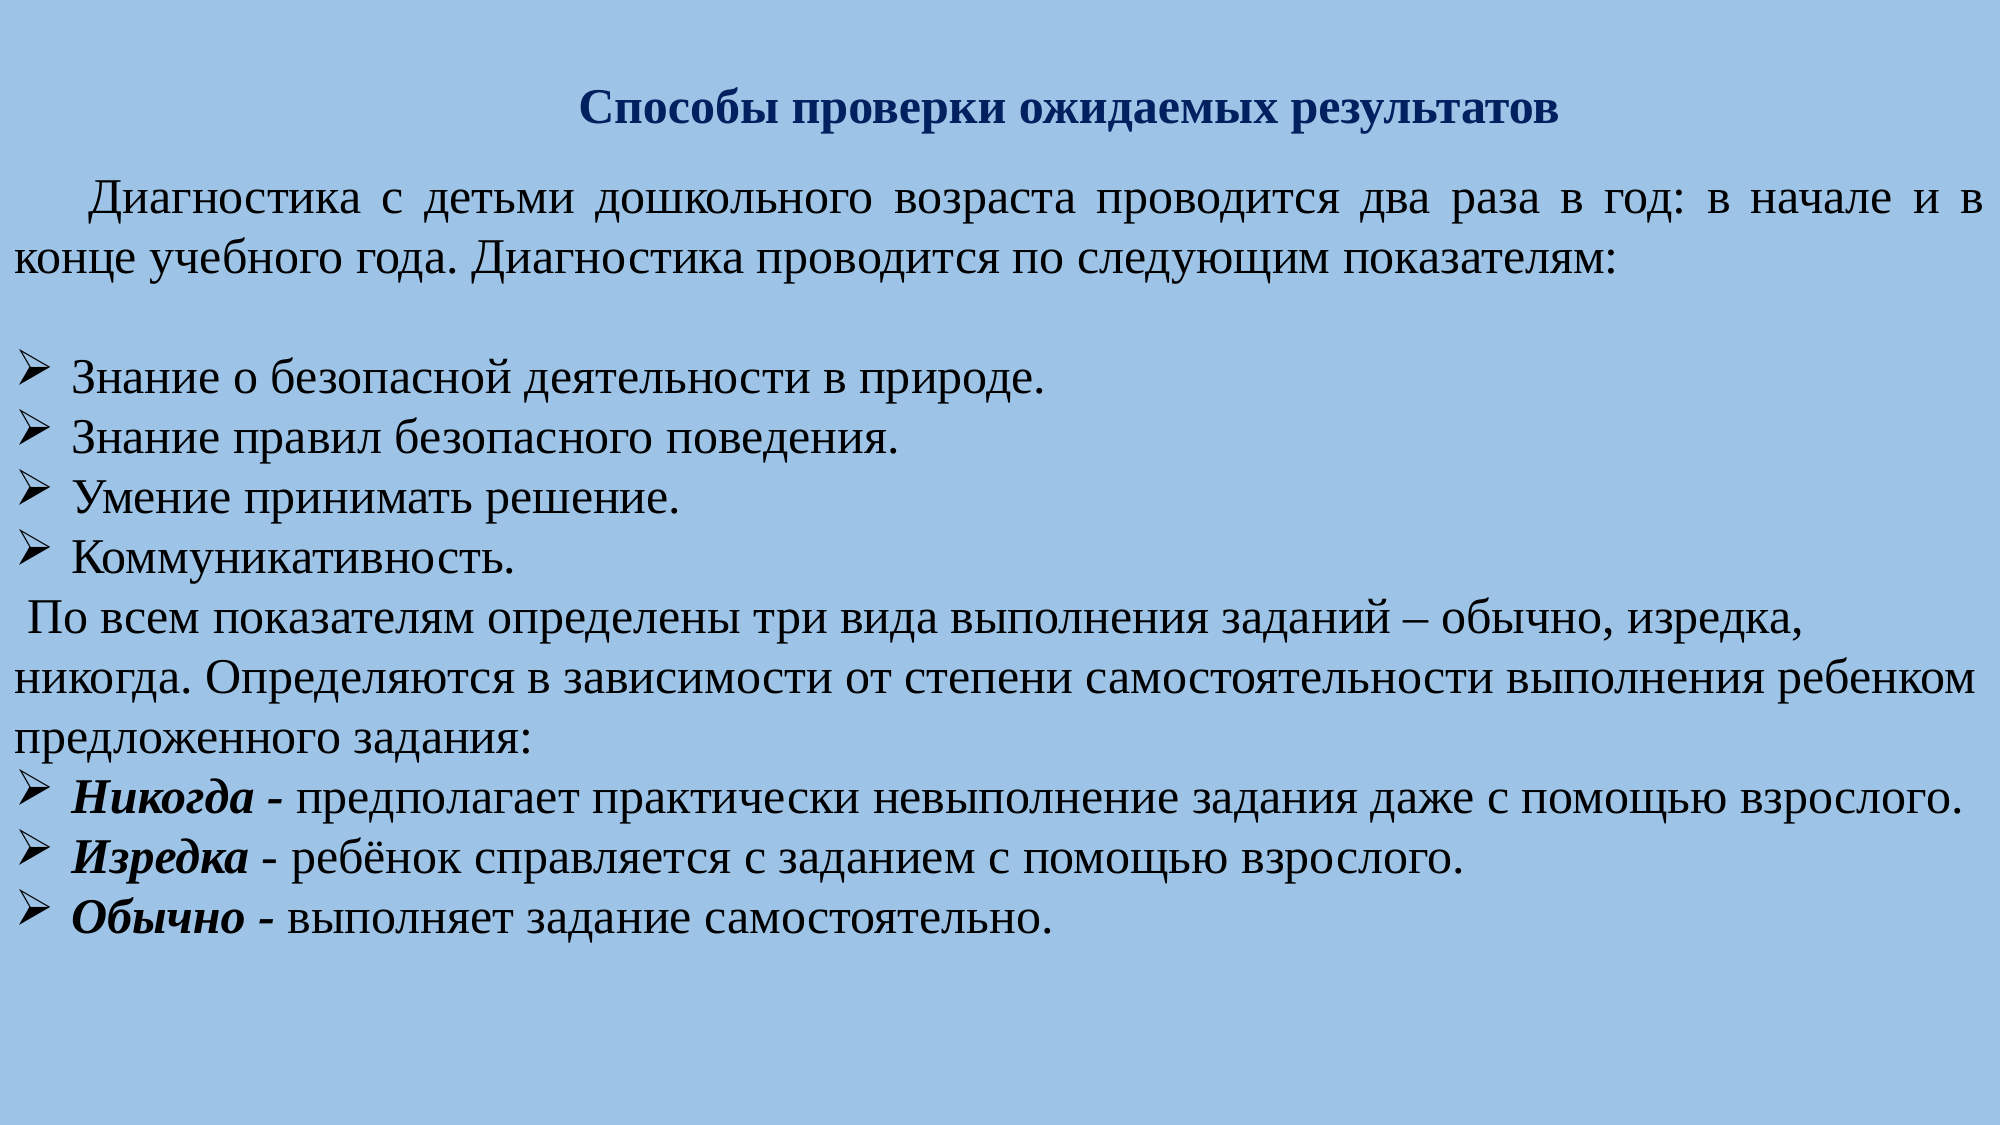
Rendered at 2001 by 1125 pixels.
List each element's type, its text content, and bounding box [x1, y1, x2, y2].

text_box Диагностика с детьми дошкольного возраста проводится два раза в год: в начале и в конце учебного года. Диагностика проводится по следующим показателям: Знание о безопасной деятельности в природе. Знание правил безопасного поведения. Умение принимать решение. Коммуникативность. По всем показателям определены три вида выполнения заданий – обычно, изредка, никогда. Определяются в зависимости от степени самостоятельности выполнения ребенком предложенного задания: Никогда - предполагает практически невыполнение задания даже с помощью взрослого. Изредка - ребёнок справляется с заданием с помощью взрослого. Обычно - выполняет задание самостоятельно. [0, 36, 2000, 1097]
